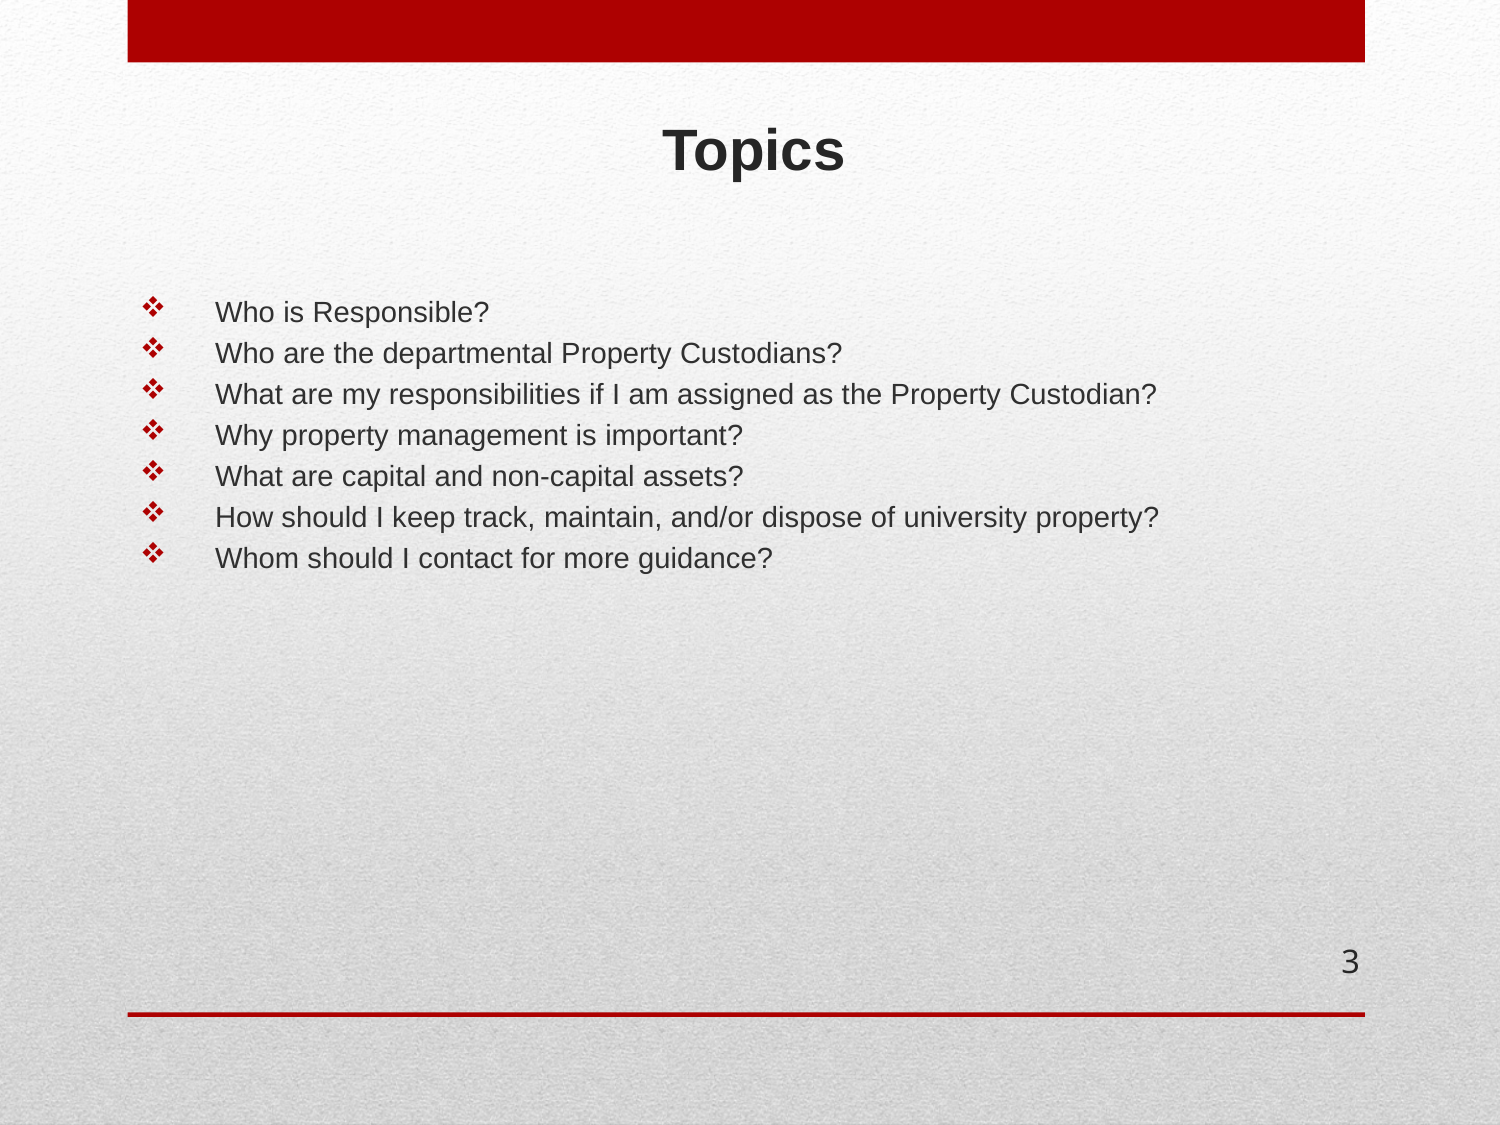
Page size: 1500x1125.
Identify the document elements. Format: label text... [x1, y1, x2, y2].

title Topics [137, 99, 1372, 190]
slide_number 3 [1250, 933, 1375, 993]
list Who is Responsible? Who are the departmental Property Custodians? What are my responsibilities if I am assigned as the Property Custodian? Why property management is important? What are capital and non-capital assets? How should I keep track, maintain, and/or dispose of university property? Whom should I contact for more guidance? [125, 262, 1325, 675]
